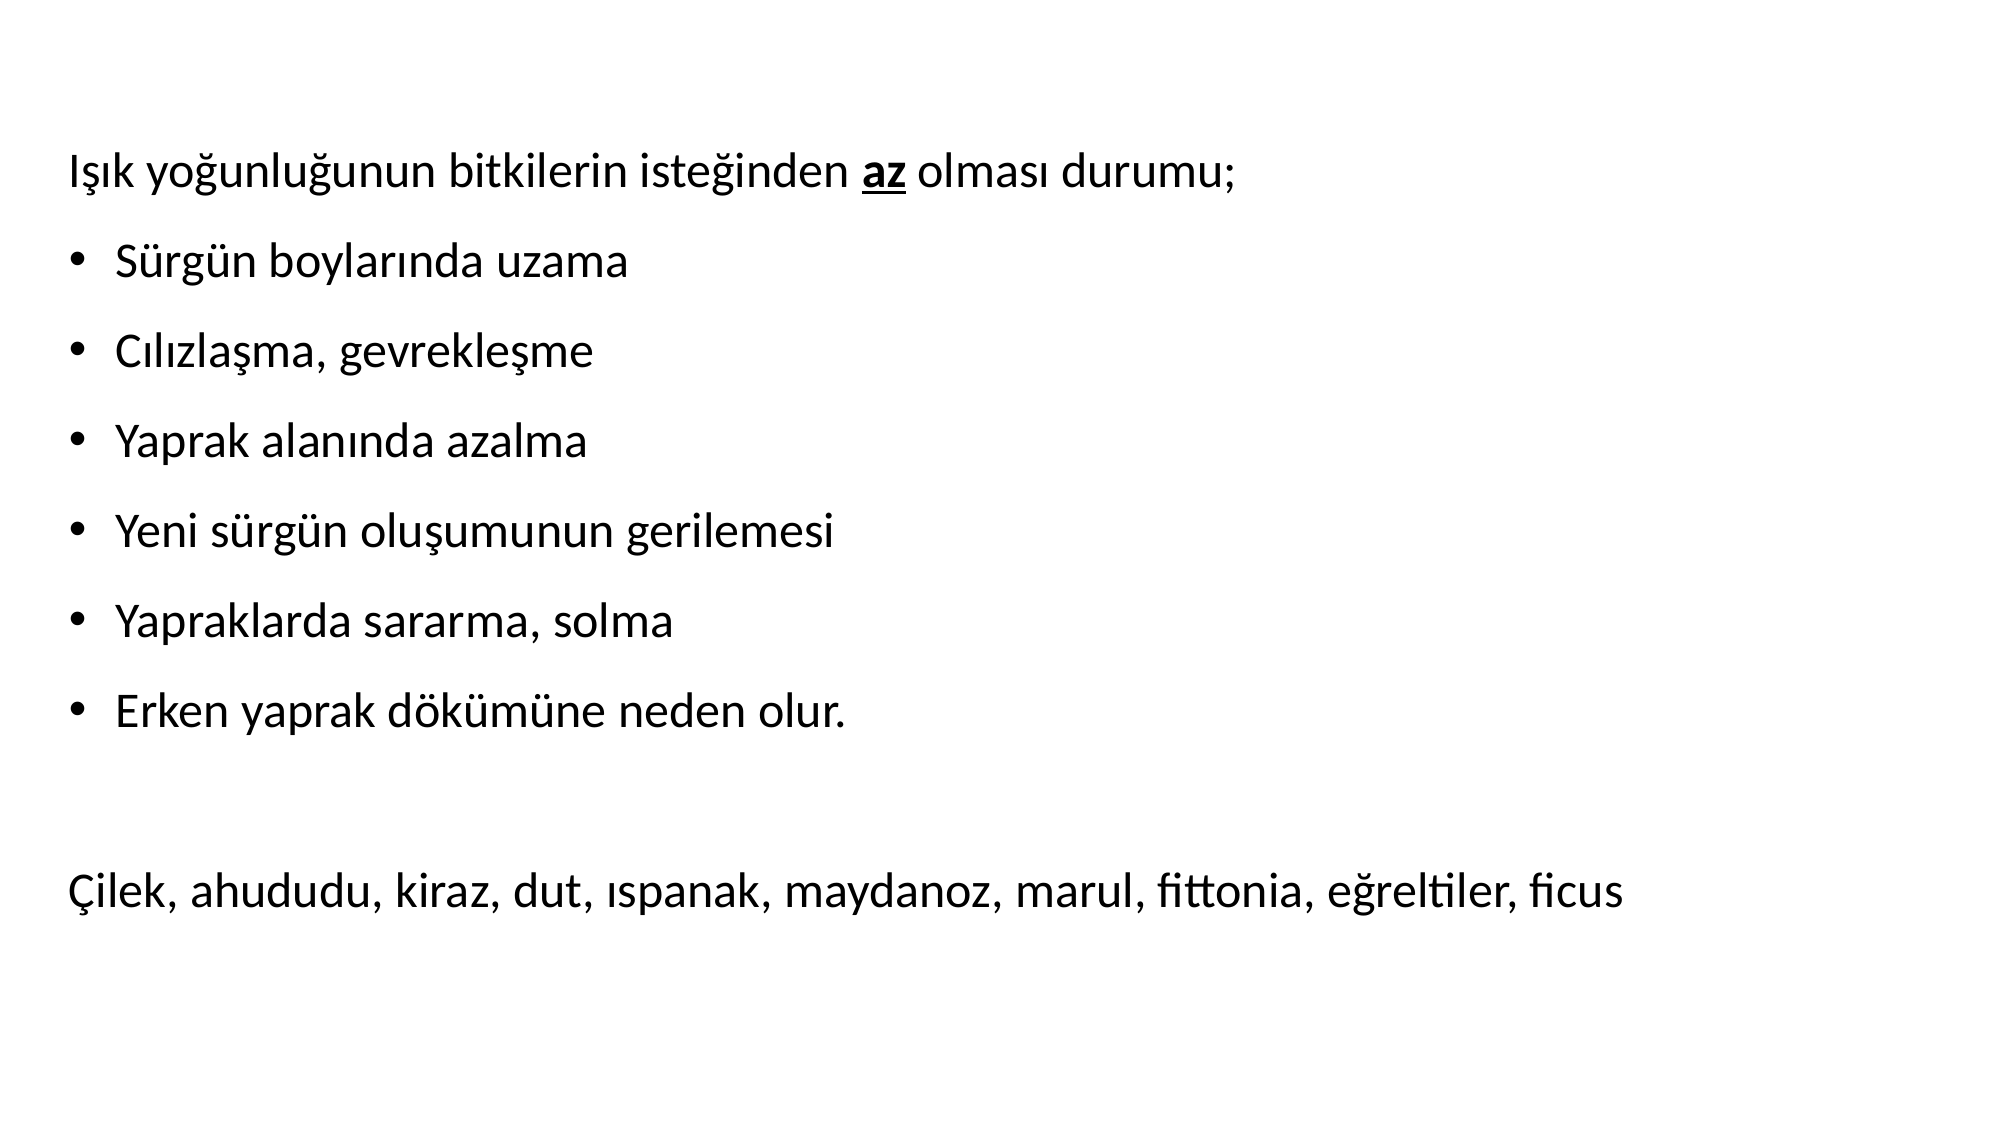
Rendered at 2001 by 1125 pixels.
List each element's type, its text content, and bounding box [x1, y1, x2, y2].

text_box Işık yoğunluğunun bitkilerin isteğinden az olması durumu; Sürgün boylarında uzama Cılızlaşma, gevrekleşme Yaprak alanında azalma Yeni sürgün oluşumunun gerilemesi Yapraklarda sararma, solma Erken yaprak dökümüne neden olur. Çilek, ahududu, kiraz, dut, ıspanak, maydanoz, marul, fittonia, eğreltiler, ficus [54, 100, 1954, 926]
